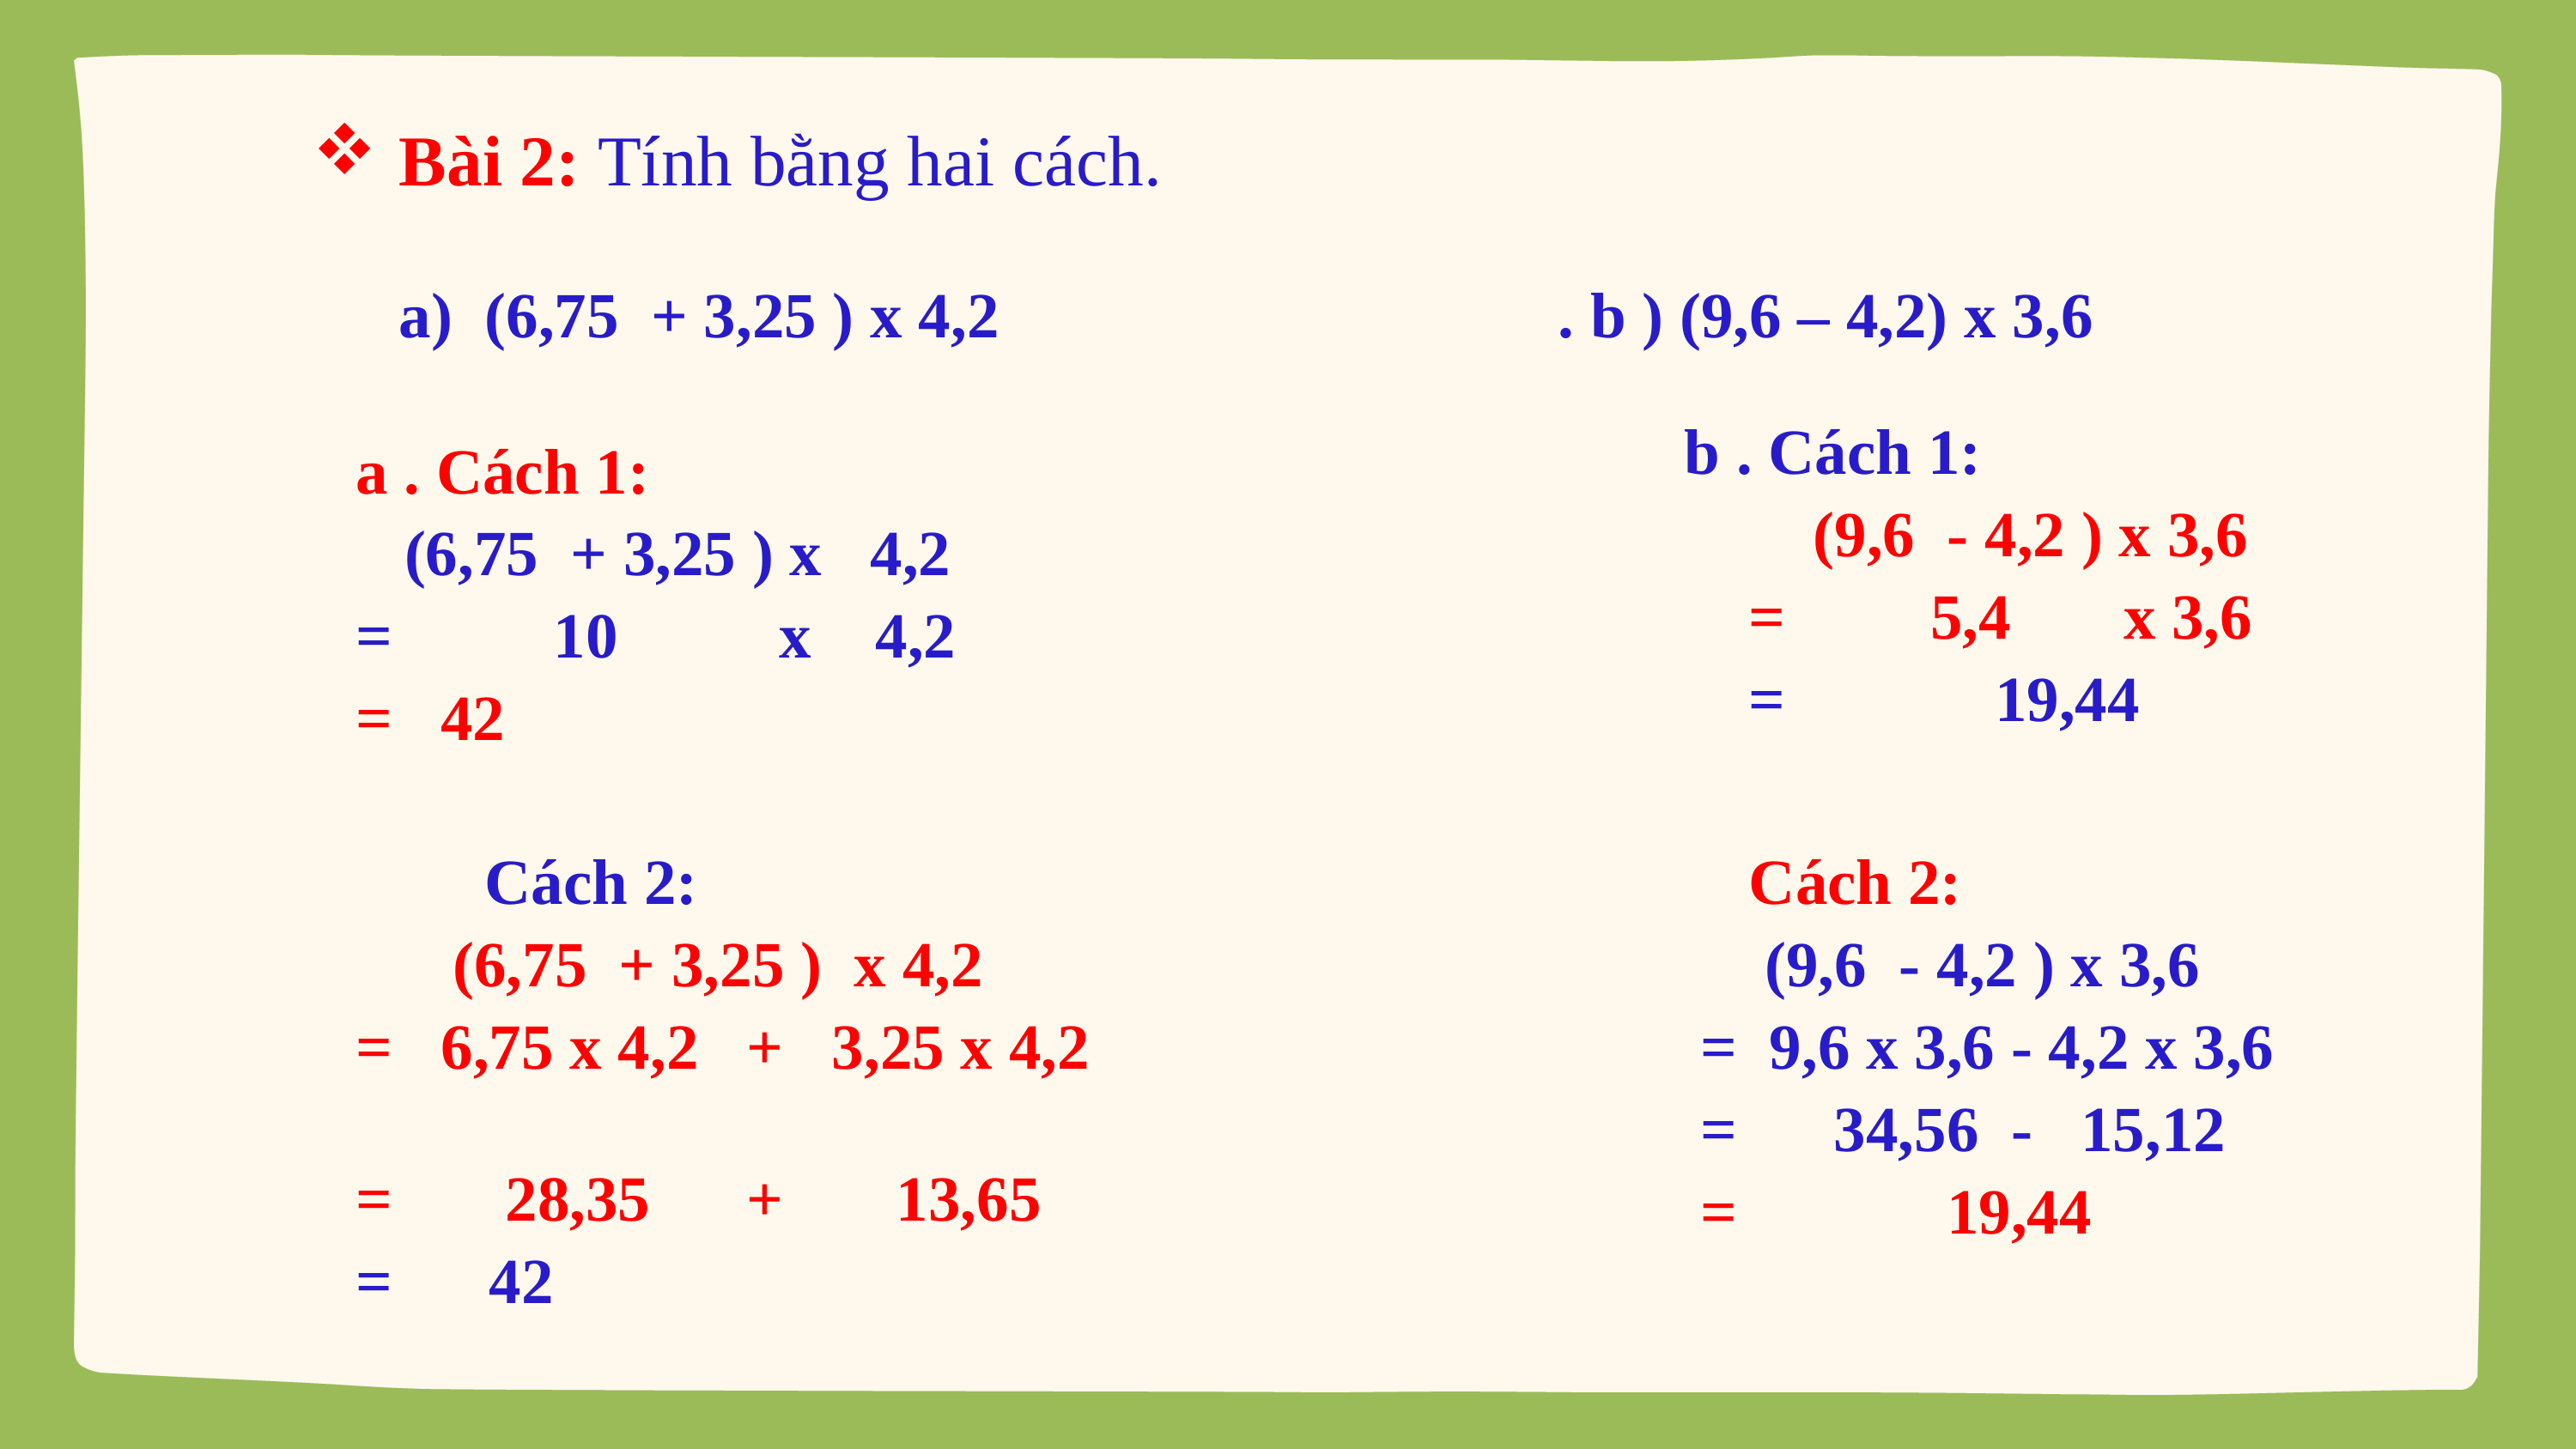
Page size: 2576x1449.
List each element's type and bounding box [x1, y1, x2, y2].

picture [74, 53, 2502, 1395]
